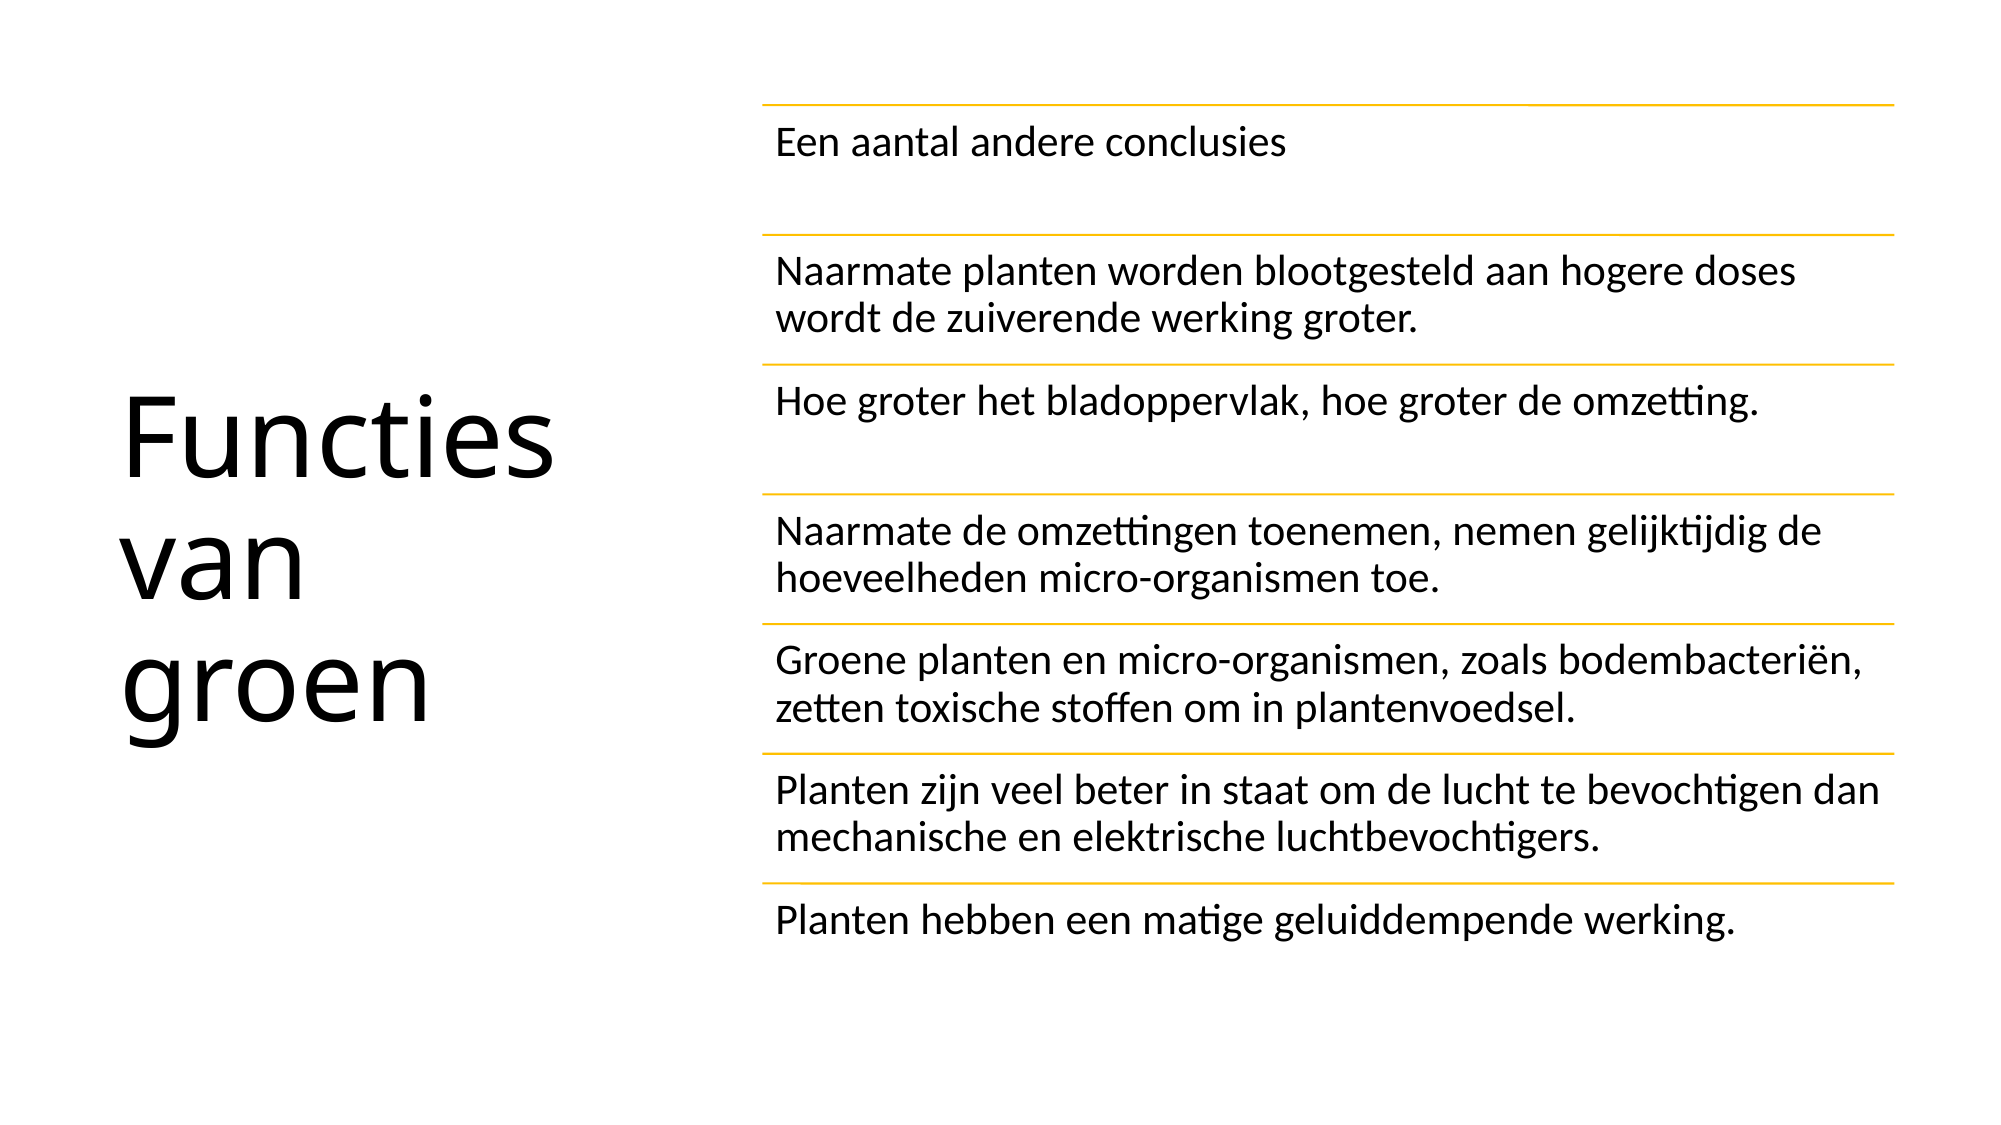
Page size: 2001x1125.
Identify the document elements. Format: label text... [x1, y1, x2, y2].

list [762, 105, 1895, 1014]
title Functies van groen [104, 105, 665, 1021]
